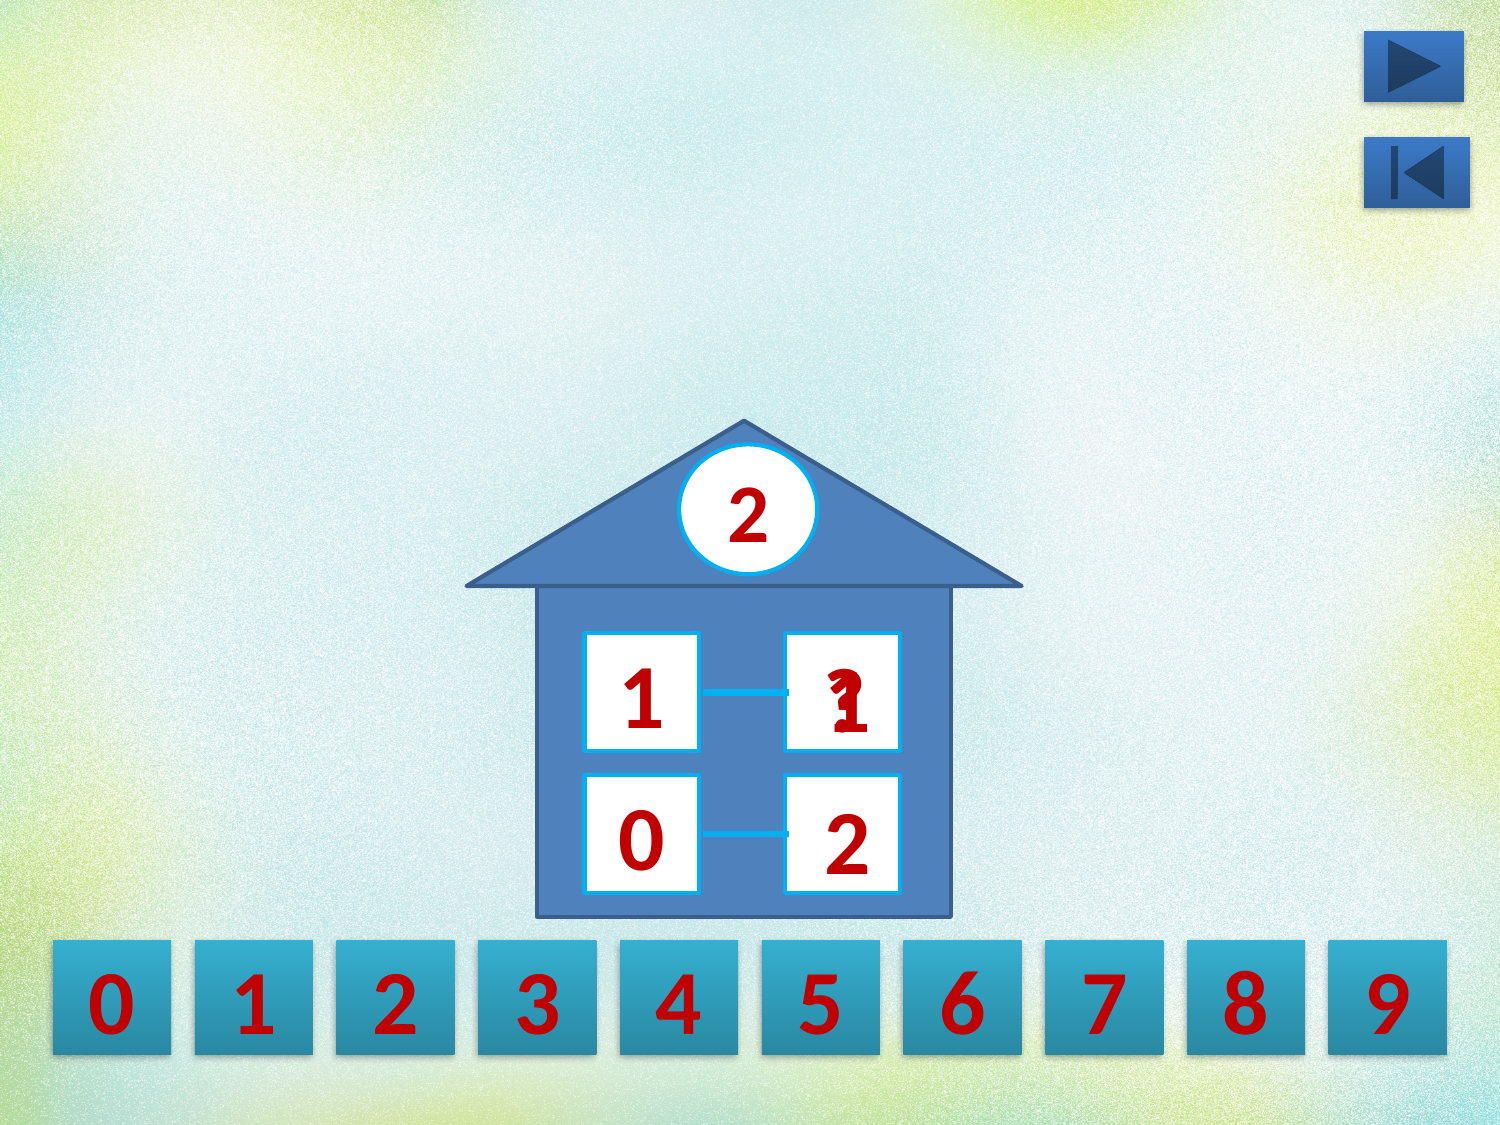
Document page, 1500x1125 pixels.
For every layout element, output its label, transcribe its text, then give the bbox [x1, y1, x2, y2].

text_box 0 [53, 940, 172, 1055]
text_box 9 [1328, 940, 1447, 1055]
text_box [808, 775, 892, 902]
text_box [783, 631, 902, 753]
text_box 2 [676, 442, 820, 577]
text_box [783, 773, 902, 895]
text_box 4 [620, 940, 739, 1055]
text_box 2 [0, 0, 1500, 1125]
text_box [1364, 137, 1471, 209]
text_box [535, 589, 953, 919]
text_box 6 [903, 940, 1022, 1055]
text_box 0 [582, 773, 701, 895]
text_box [1364, 30, 1465, 102]
text_box 5 [761, 940, 880, 1055]
text_box 2 [336, 940, 455, 1055]
text_box 1 [582, 631, 701, 753]
text_box ? [886, 633, 892, 758]
text_box 7 [1045, 940, 1164, 1055]
text_box 3 [478, 940, 597, 1055]
text_box 1 [194, 940, 313, 1055]
text_box 1 [809, 633, 886, 758]
text_box 8 [1187, 940, 1306, 1055]
text_box [464, 418, 1024, 589]
